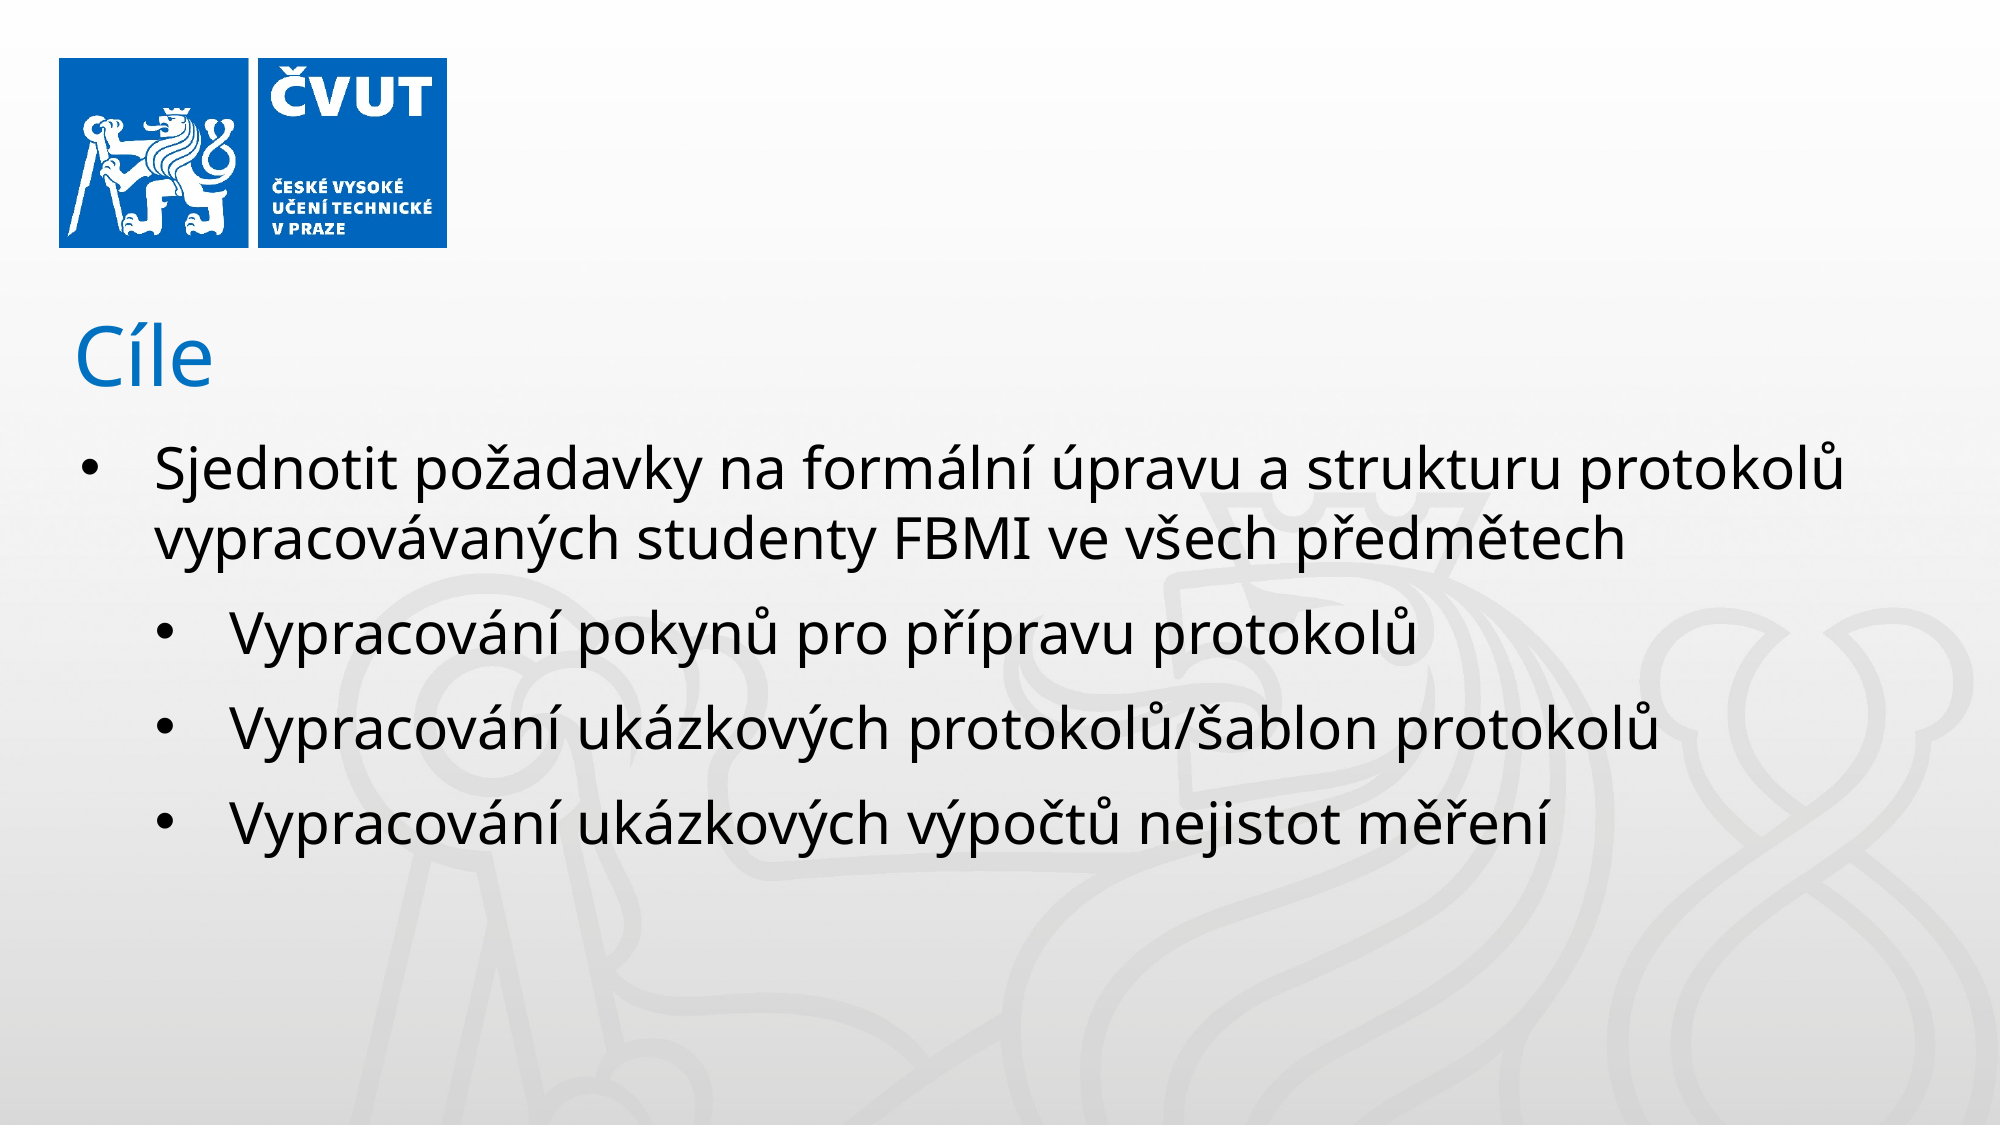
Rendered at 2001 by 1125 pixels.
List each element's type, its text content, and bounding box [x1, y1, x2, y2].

text_box Cíle [58, 295, 1929, 411]
text_box Sjednotit požadavky na formální úpravu a strukturu protokolů vypracovávaných studenty FBMI ve všech předmětech Vypracování pokynů pro přípravu protokolů Vypracování ukázkových protokolů/šablon protokolů Vypracování ukázkových výpočtů nejistot měření [65, 423, 1929, 864]
picture [0, 0, 2000, 1125]
